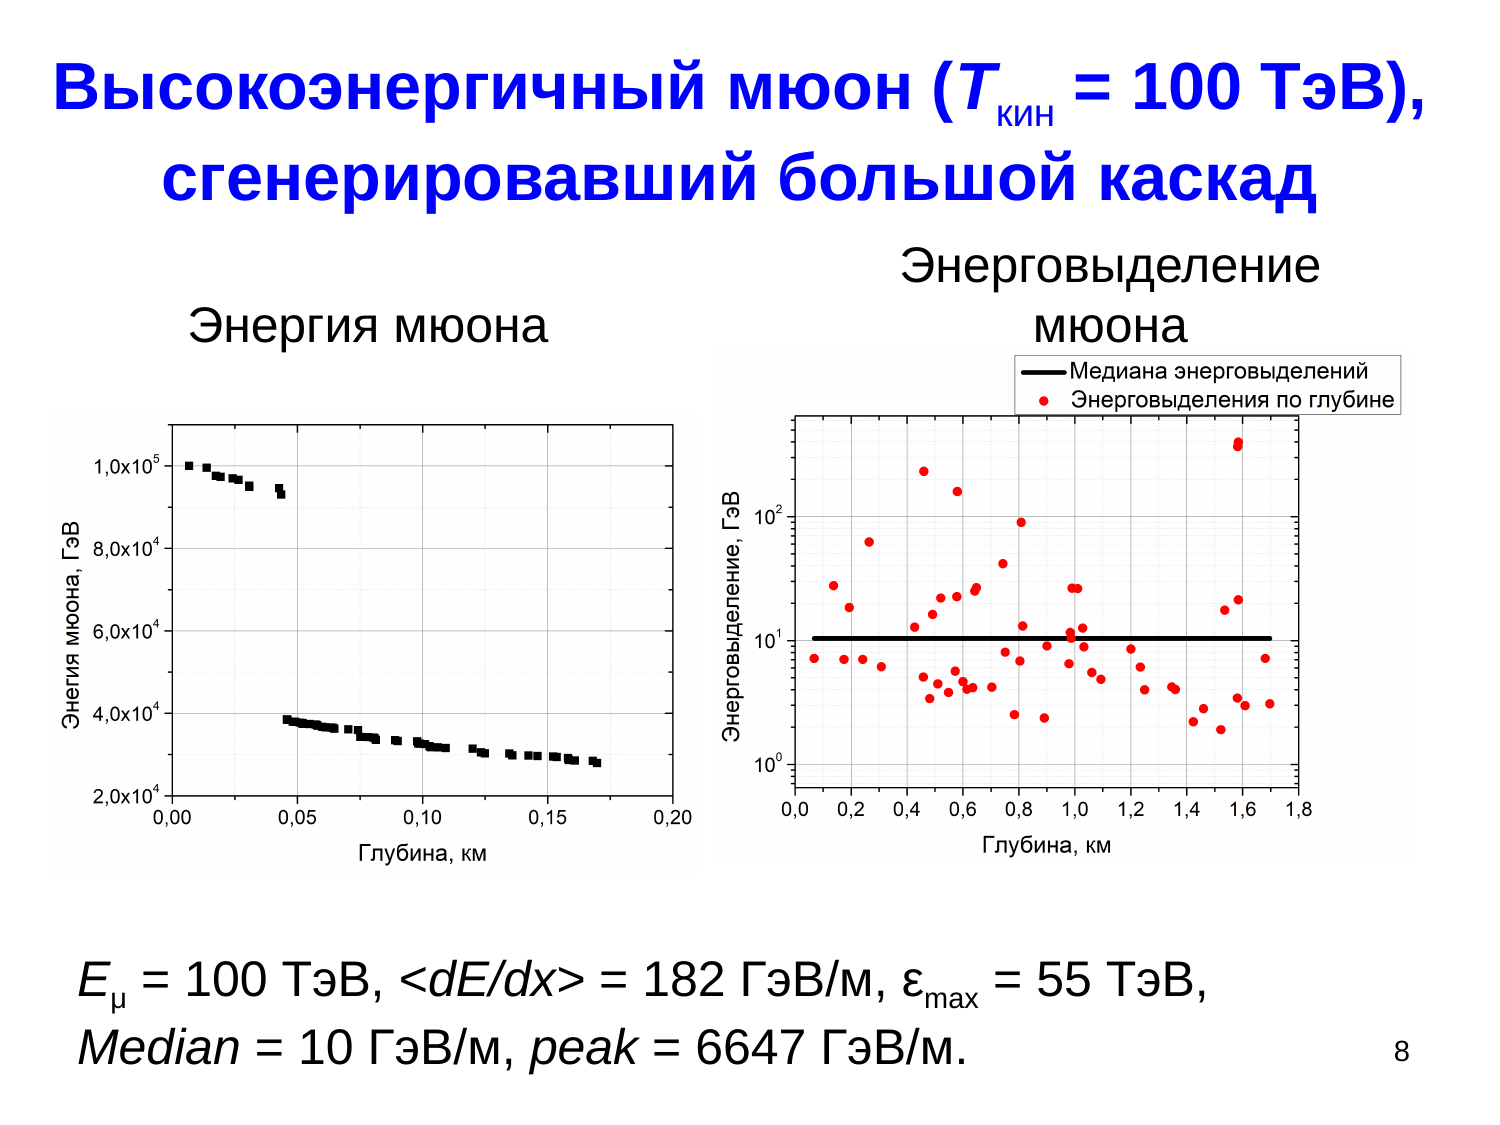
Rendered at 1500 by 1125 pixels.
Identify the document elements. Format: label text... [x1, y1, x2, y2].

slide_number 8 [1074, 1024, 1425, 1103]
text_box Eμ = 100 ТэВ, <dE/dx> = 182 ГэВ/м, εmax = 55 ТэВ, Median = 10 ГэВ/м, peak = 6647 ГэВ/м. [62, 939, 1400, 1083]
picture [712, 349, 1411, 863]
text_box Энергия мюона [74, 285, 675, 361]
picture [49, 412, 698, 875]
title Высокоэнергичный мюон (Tкин = 100 ТэВ), сгенерировавший большой каскад [21, 34, 1459, 223]
text_box Энерговыделение мюона [822, 224, 1398, 349]
